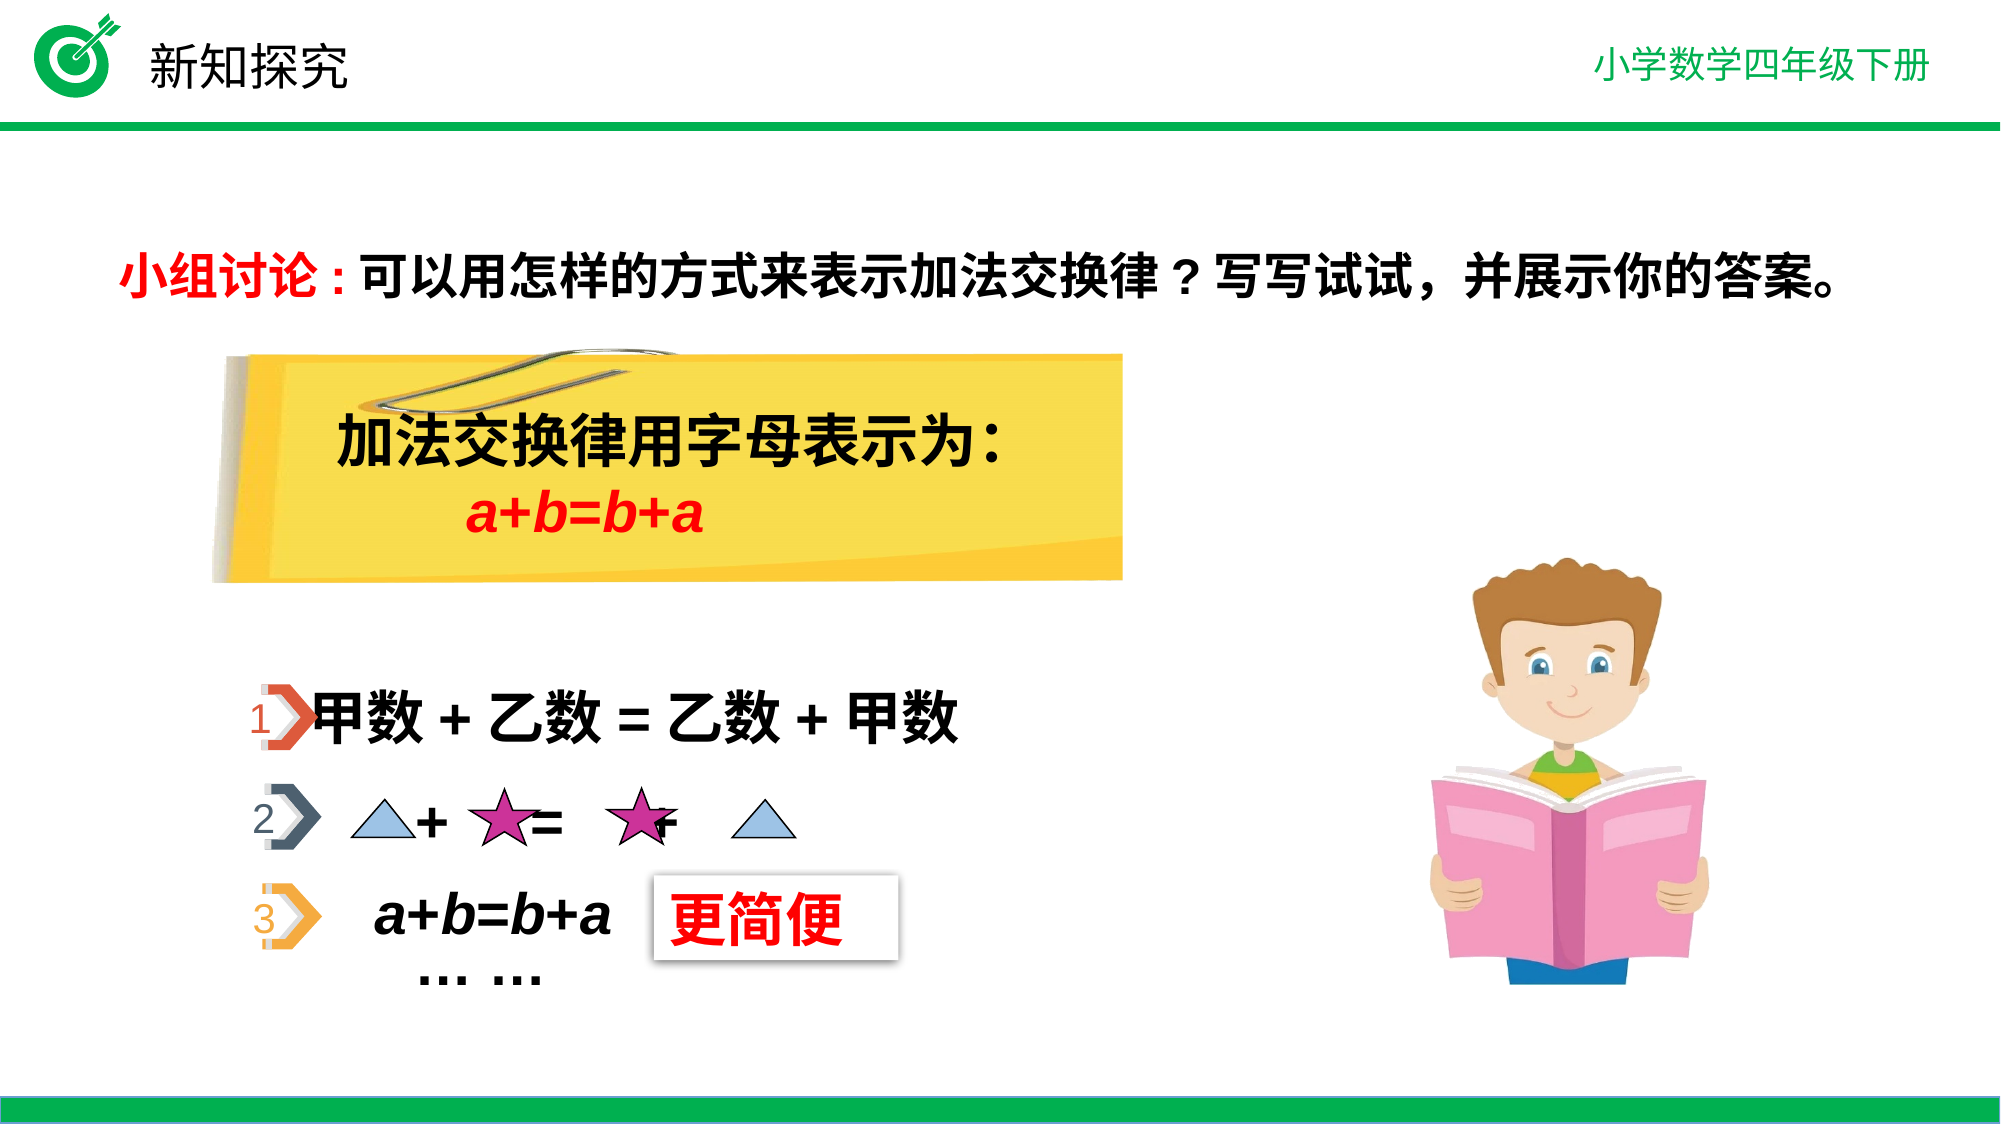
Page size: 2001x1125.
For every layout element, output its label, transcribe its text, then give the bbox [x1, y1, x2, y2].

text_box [233, 883, 323, 950]
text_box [231, 783, 322, 850]
picture [180, 341, 1123, 590]
picture [1349, 534, 1800, 985]
text_box … … [399, 919, 562, 1005]
text_box 新知探究 [134, 28, 365, 104]
text_box 甲数+乙数=乙数+甲数 [293, 673, 976, 759]
text_box a+b=b+a [359, 868, 628, 954]
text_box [318, 776, 796, 863]
text_box 小组讨论:可以用怎样的方式来表示加法交换律?写写试试，并展示你的答案。 [103, 206, 1904, 312]
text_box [180, 684, 319, 751]
text_box 更简便 [653, 875, 899, 961]
